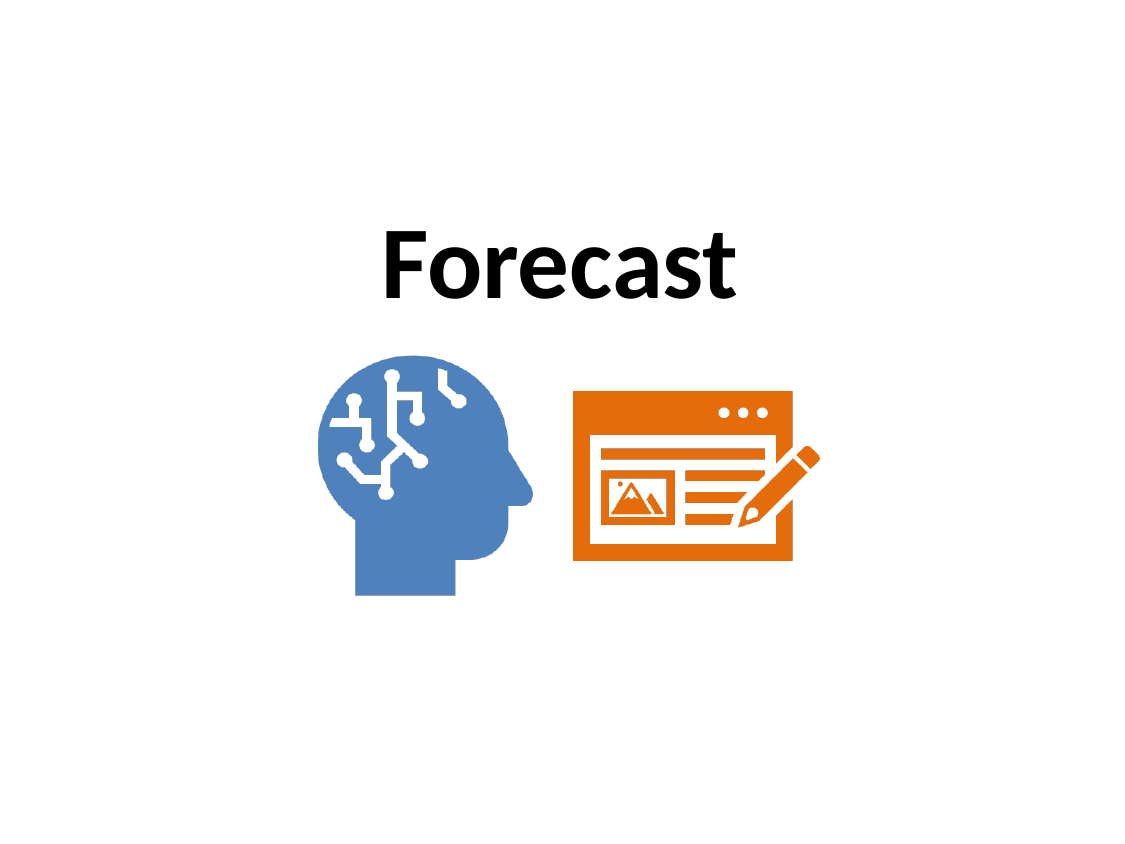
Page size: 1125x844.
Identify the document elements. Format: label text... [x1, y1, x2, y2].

picture [562, 344, 825, 608]
text_box Forecast [56, 190, 1064, 325]
text_box [273, 333, 557, 619]
